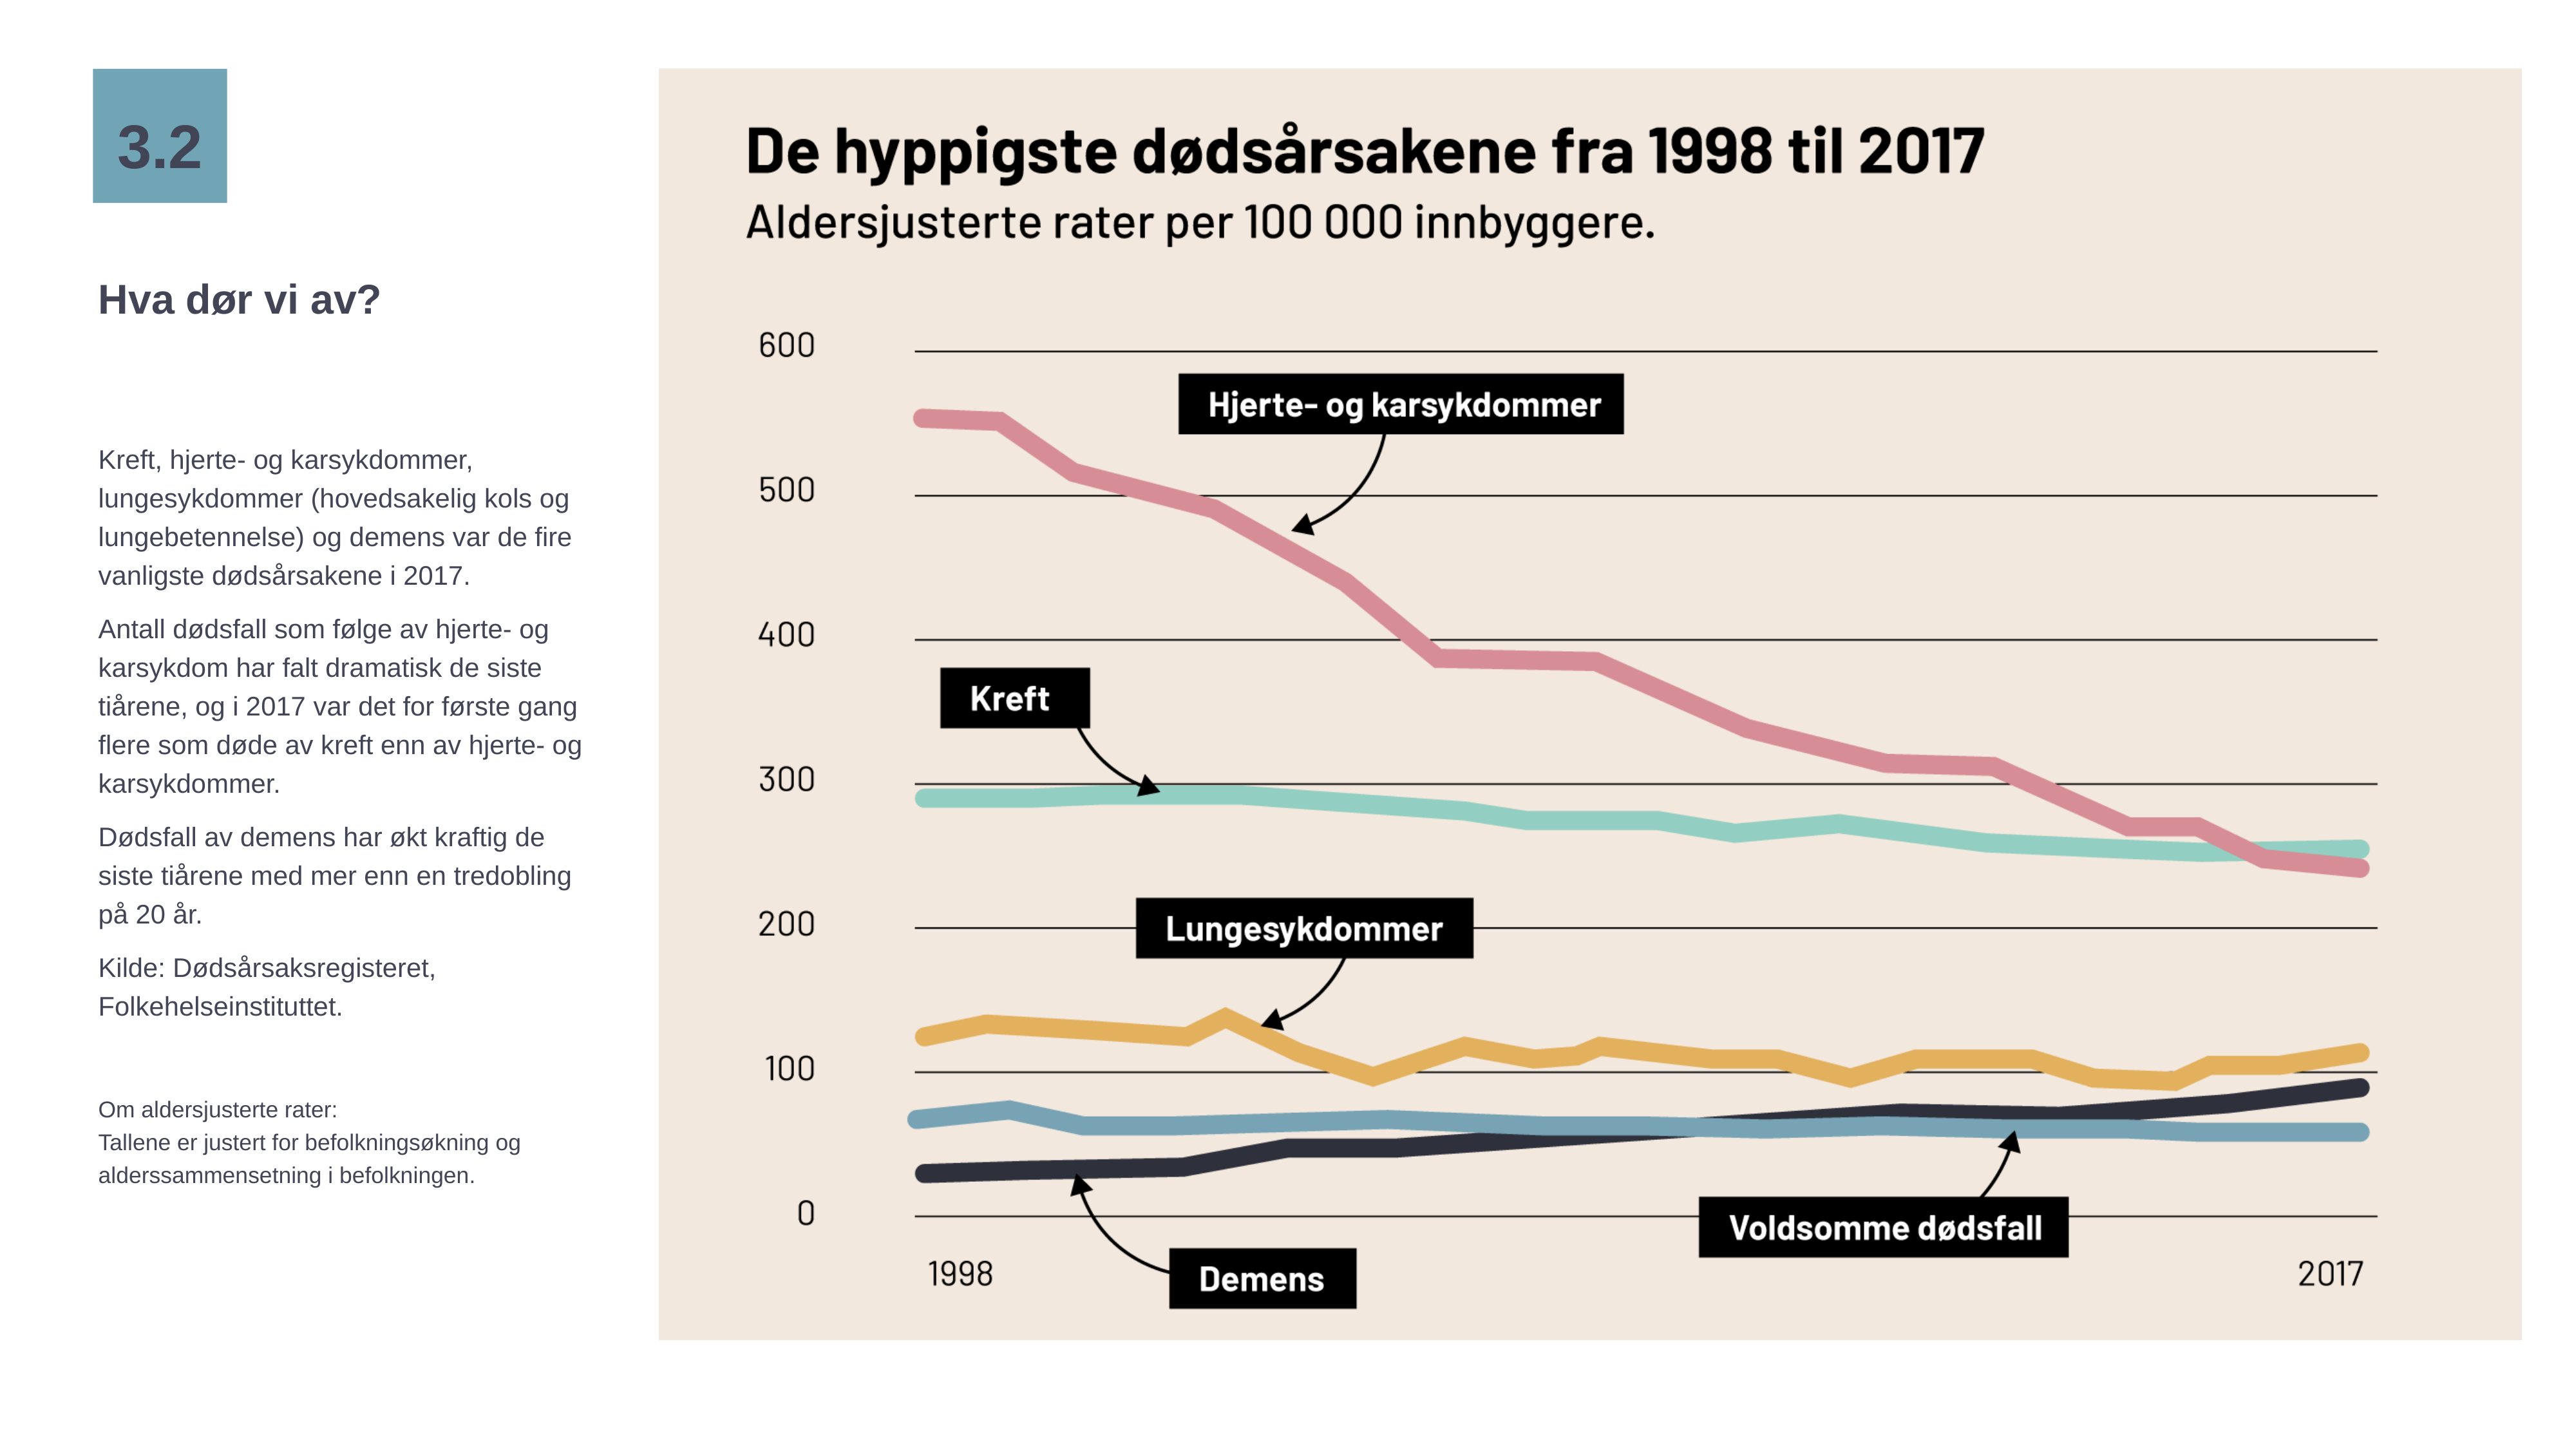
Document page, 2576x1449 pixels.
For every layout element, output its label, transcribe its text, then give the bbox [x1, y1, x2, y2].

text_box Kreft, hjerte- og karsykdommer, lungesykdommer (hovedsakelig kols og lungebetennelse) og demens var de fire vanligste dødsårsakene i 2017. Antall dødsfall som følge av hjerte- og karsykdom har falt dramatisk de siste tiårene, og i 2017 var det for første gang flere som døde av kreft enn av hjerte- og karsykdommer. Dødsfall av demens har økt kraftig de siste tiårene med mer enn en tredobling på 20 år. Kilde: Dødsårsaksregisteret, Folkehelseinstituttet. Om aldersjusterte rater: Tallene er justert for befolkningsøkning og alderssammensetning i befolkningen. [93, 430, 591, 1300]
picture [659, 68, 2522, 1340]
text_box 3.2 [93, 86, 227, 186]
text_box [93, 68, 227, 86]
text_box Hva dør vi av? [93, 256, 591, 328]
text_box [93, 186, 227, 204]
